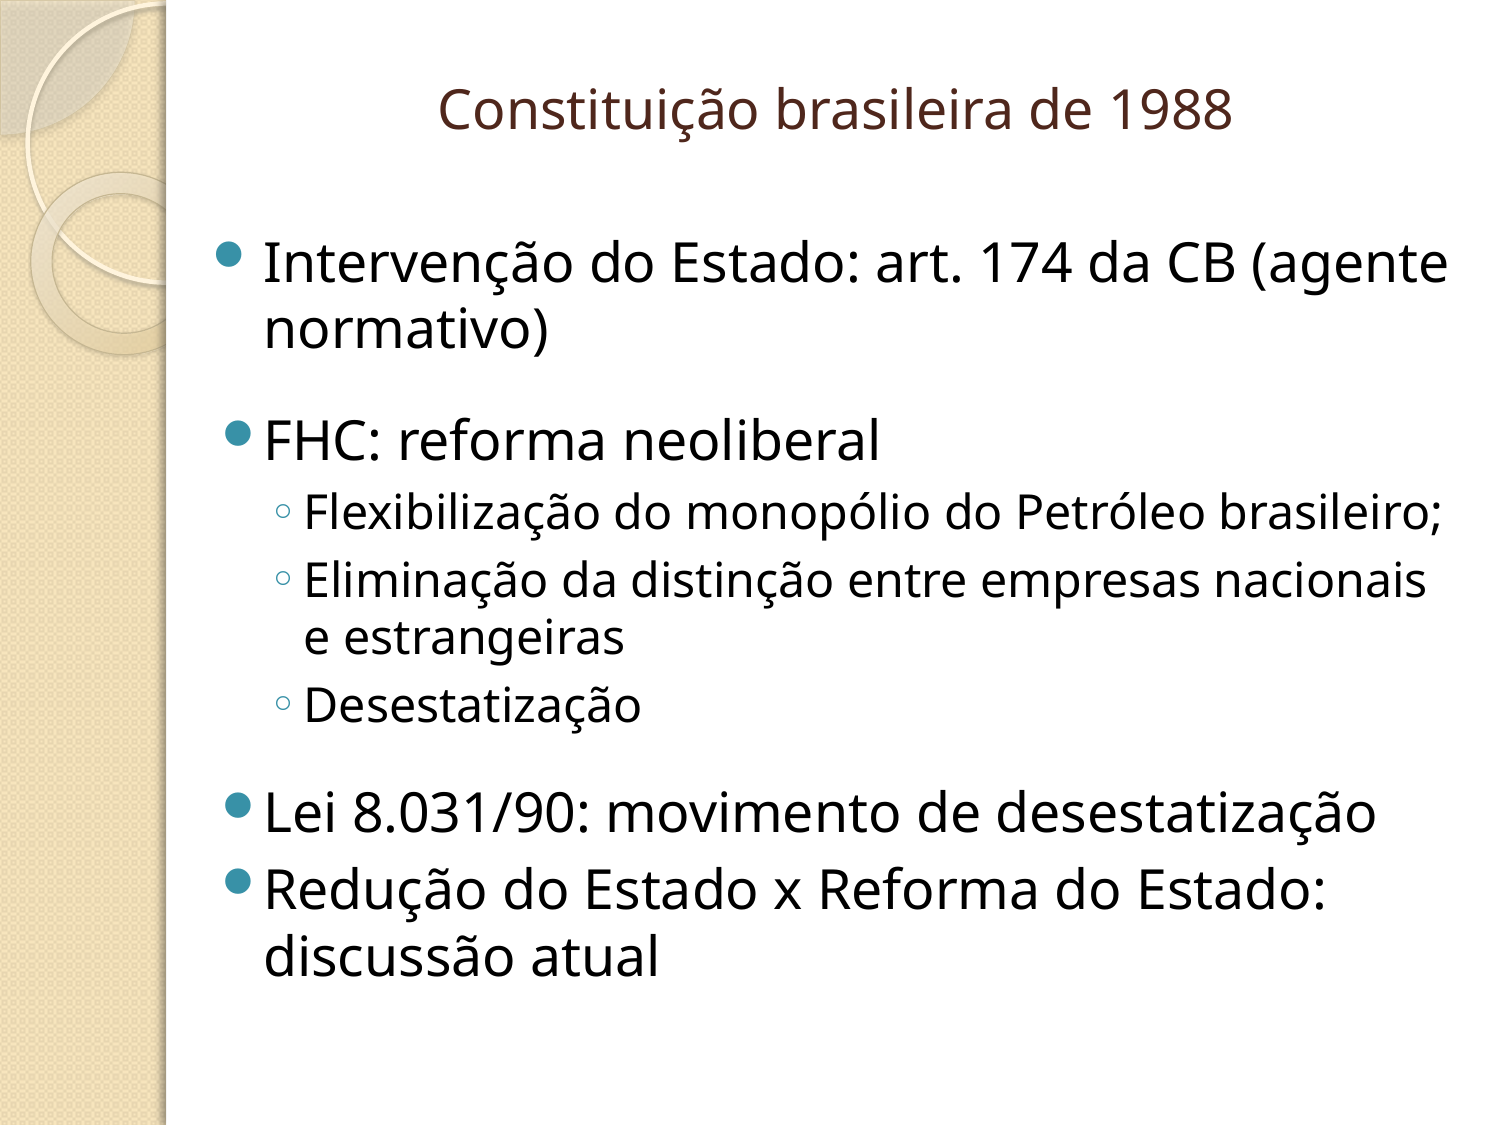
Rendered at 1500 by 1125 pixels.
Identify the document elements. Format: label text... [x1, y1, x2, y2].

list Constituição brasileira de 1988 Intervenção do Estado: art. 174 da CB (agente normativo) FHC: reforma neoliberal Flexibilização do monopólio do Petróleo brasileiro; Eliminação da distinção entre empresas nacionais e estrangeiras Desestatização Lei 8.031/90: movimento de desestatização Redução do Estado x Reforma do Estado: discussão atual [194, 66, 1466, 1025]
